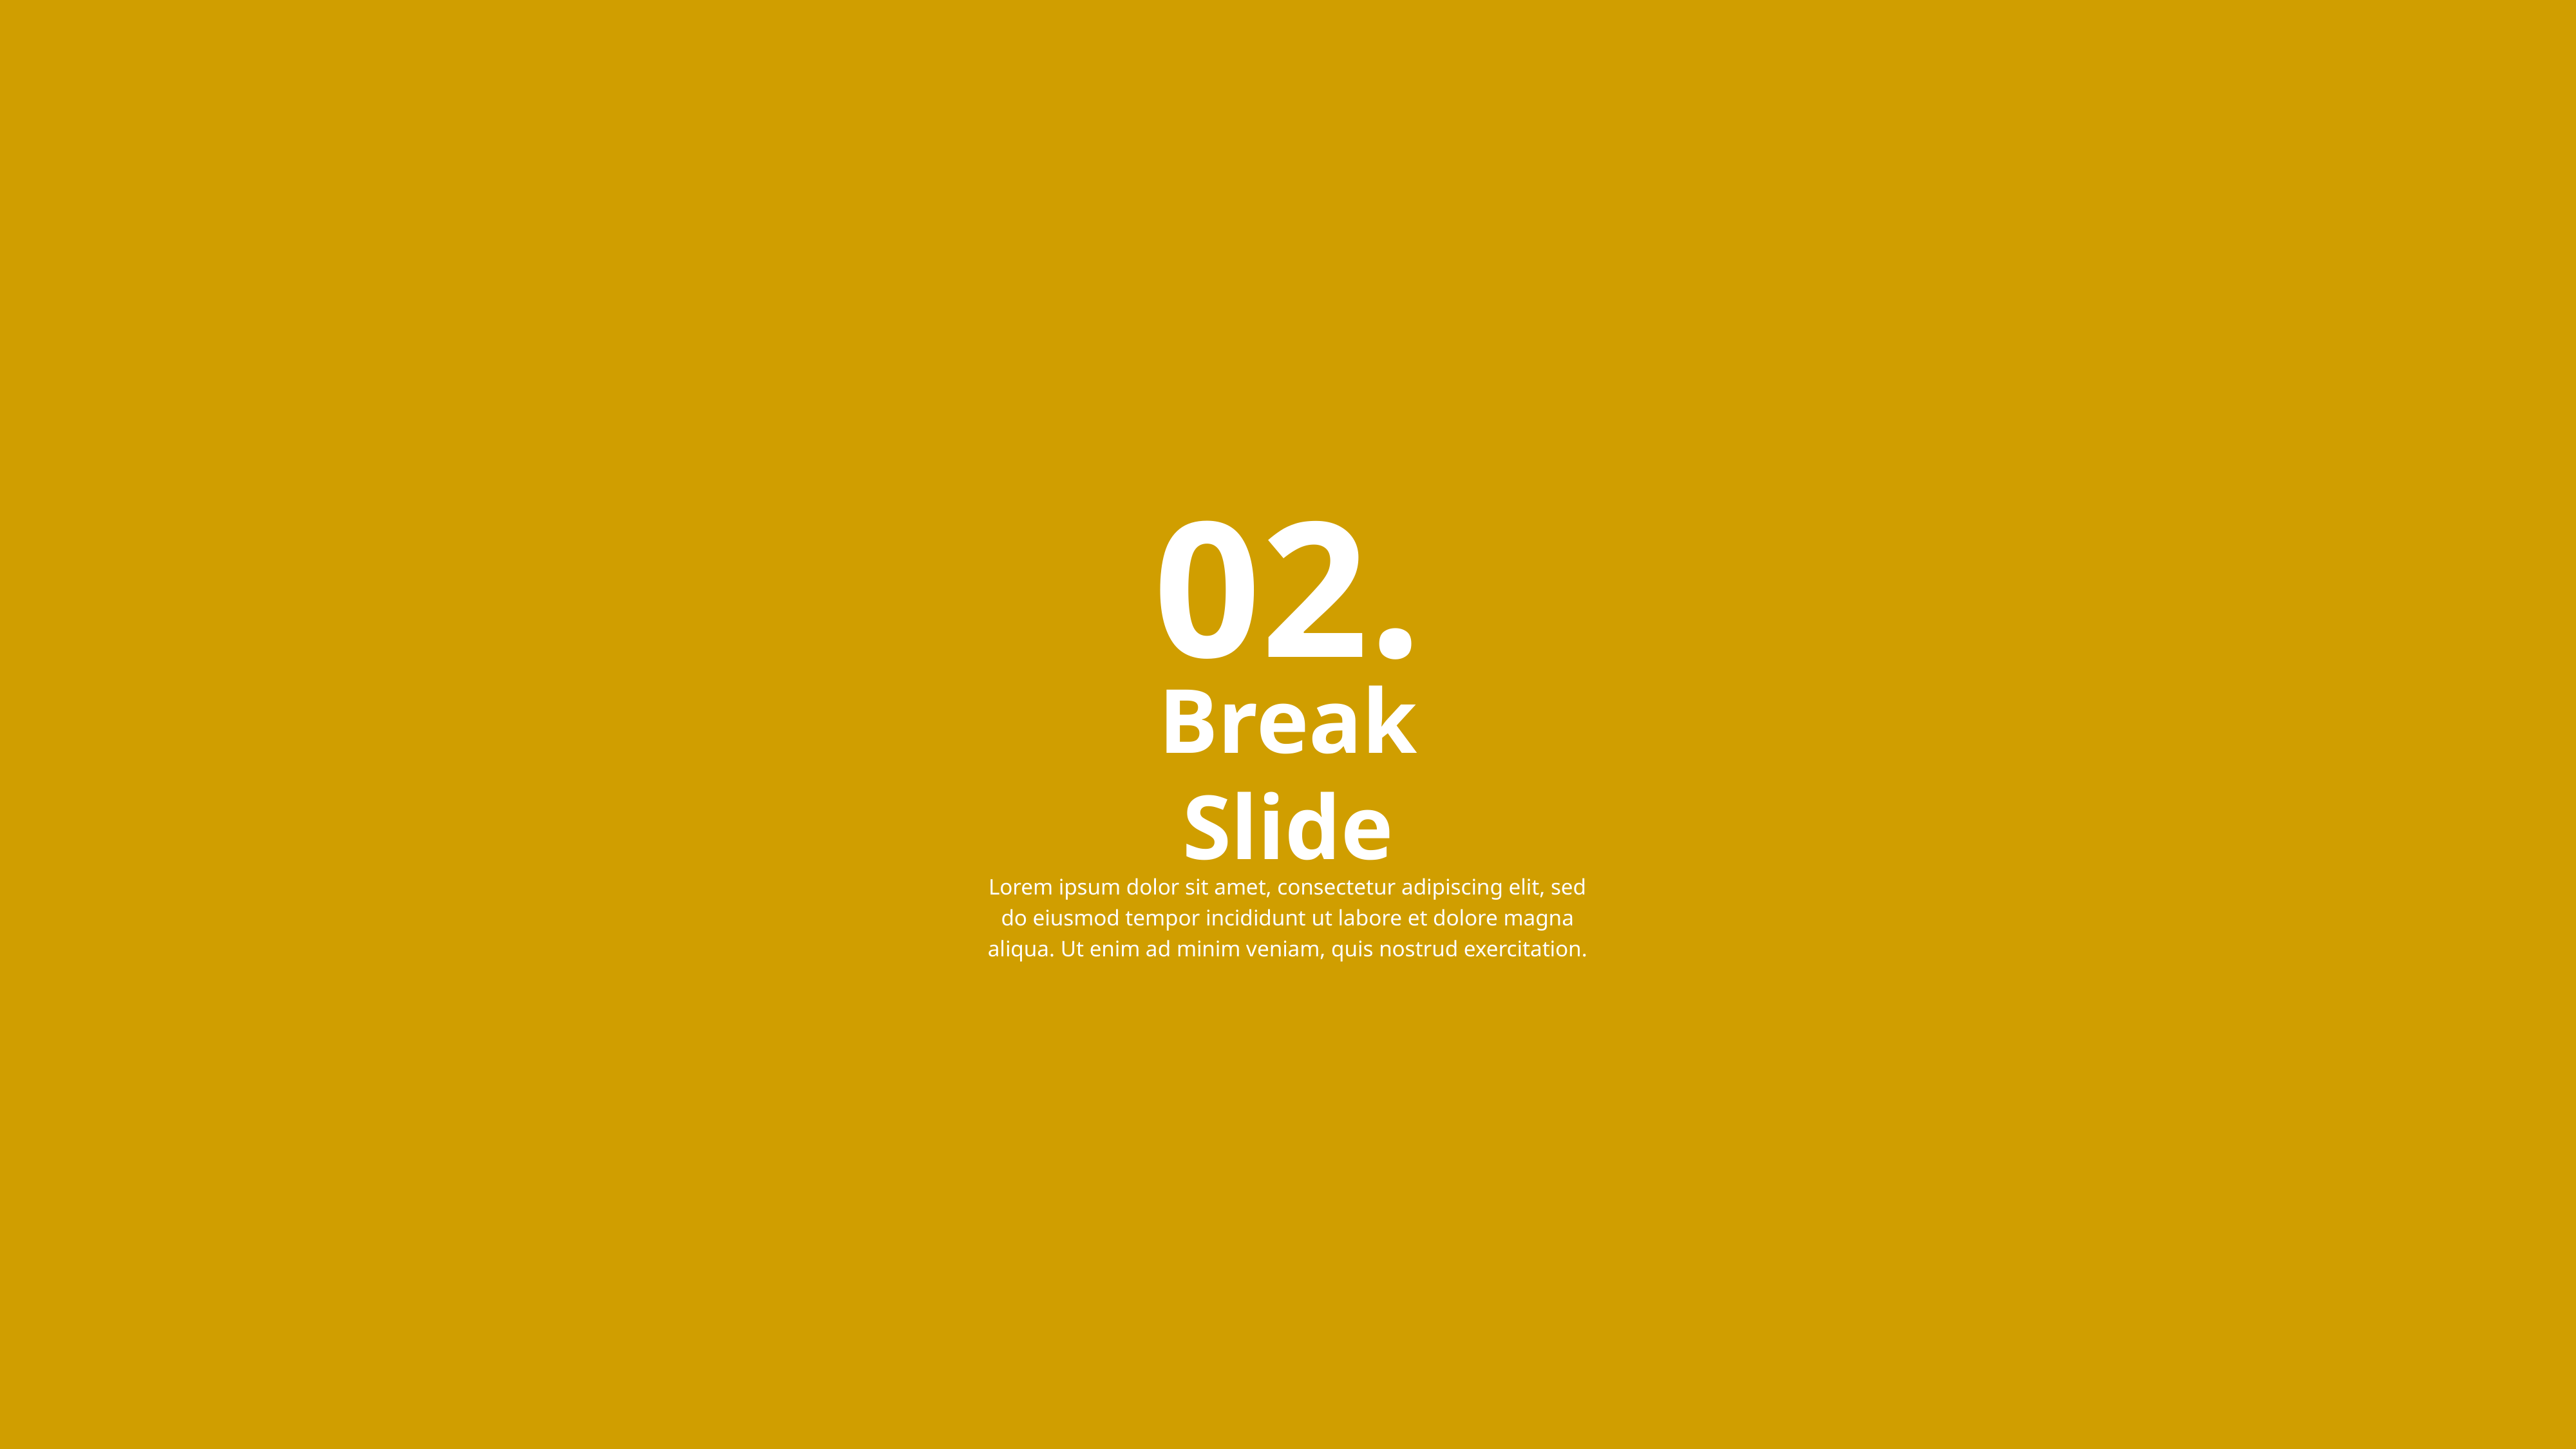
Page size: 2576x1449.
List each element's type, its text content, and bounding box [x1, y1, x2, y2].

text_box 02. [985, 466, 1591, 709]
text_box Break Slide [1049, 712, 1527, 830]
text_box Lorem ipsum dolor sit amet, consectetur adipiscing elit, sed do eiusmod tempor incididunt ut labore et dolore magna aliqua. Ut enim ad minim veniam, quis nostrud exercitation. [978, 864, 1598, 983]
